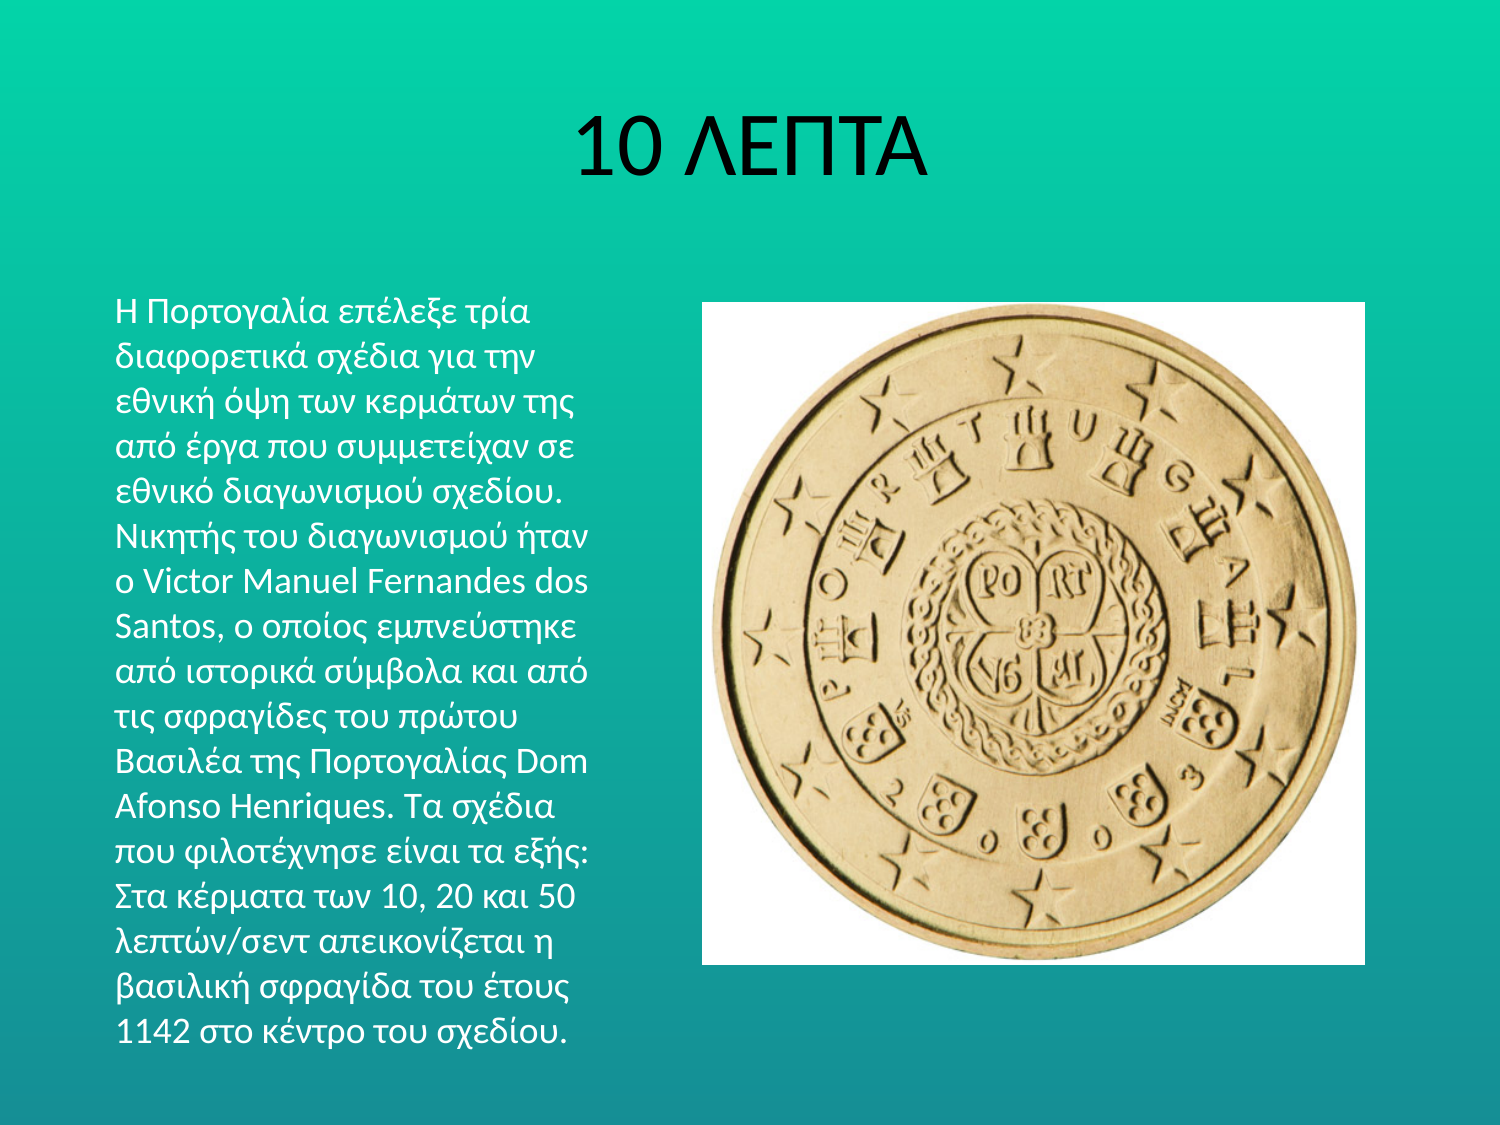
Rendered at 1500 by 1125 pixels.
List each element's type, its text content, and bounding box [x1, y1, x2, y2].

title 10 ΛΕΠΤΑ [75, 45, 1425, 233]
picture [702, 302, 1365, 965]
text_box Η Πορτογαλία επέλεξε τρία διαφορετικά σχέδια για την εθνική όψη των κερμάτων της από έργα που συμμετείχαν σε εθνικό διαγωνισμού σχεδίου. Νικητής του διαγωνισμού ήταν ο Victor Manuel Fernandes dos Santos, ο οποίος εμπνεύστηκε από ιστορικά σύμβολα και από τις σφραγίδες του πρώτου Βασιλέα της Πορτογαλίας Dom Afonso Henriques. Τα σχέδια που φιλοτέχνησε είναι τα εξής: Στα κέρματα των 10, 20 και 50 λεπτών/σεντ απεικονίζεται η βασιλική σφραγίδα του έτους 1142 στο κέντρο του σχεδίου. [100, 278, 632, 1059]
